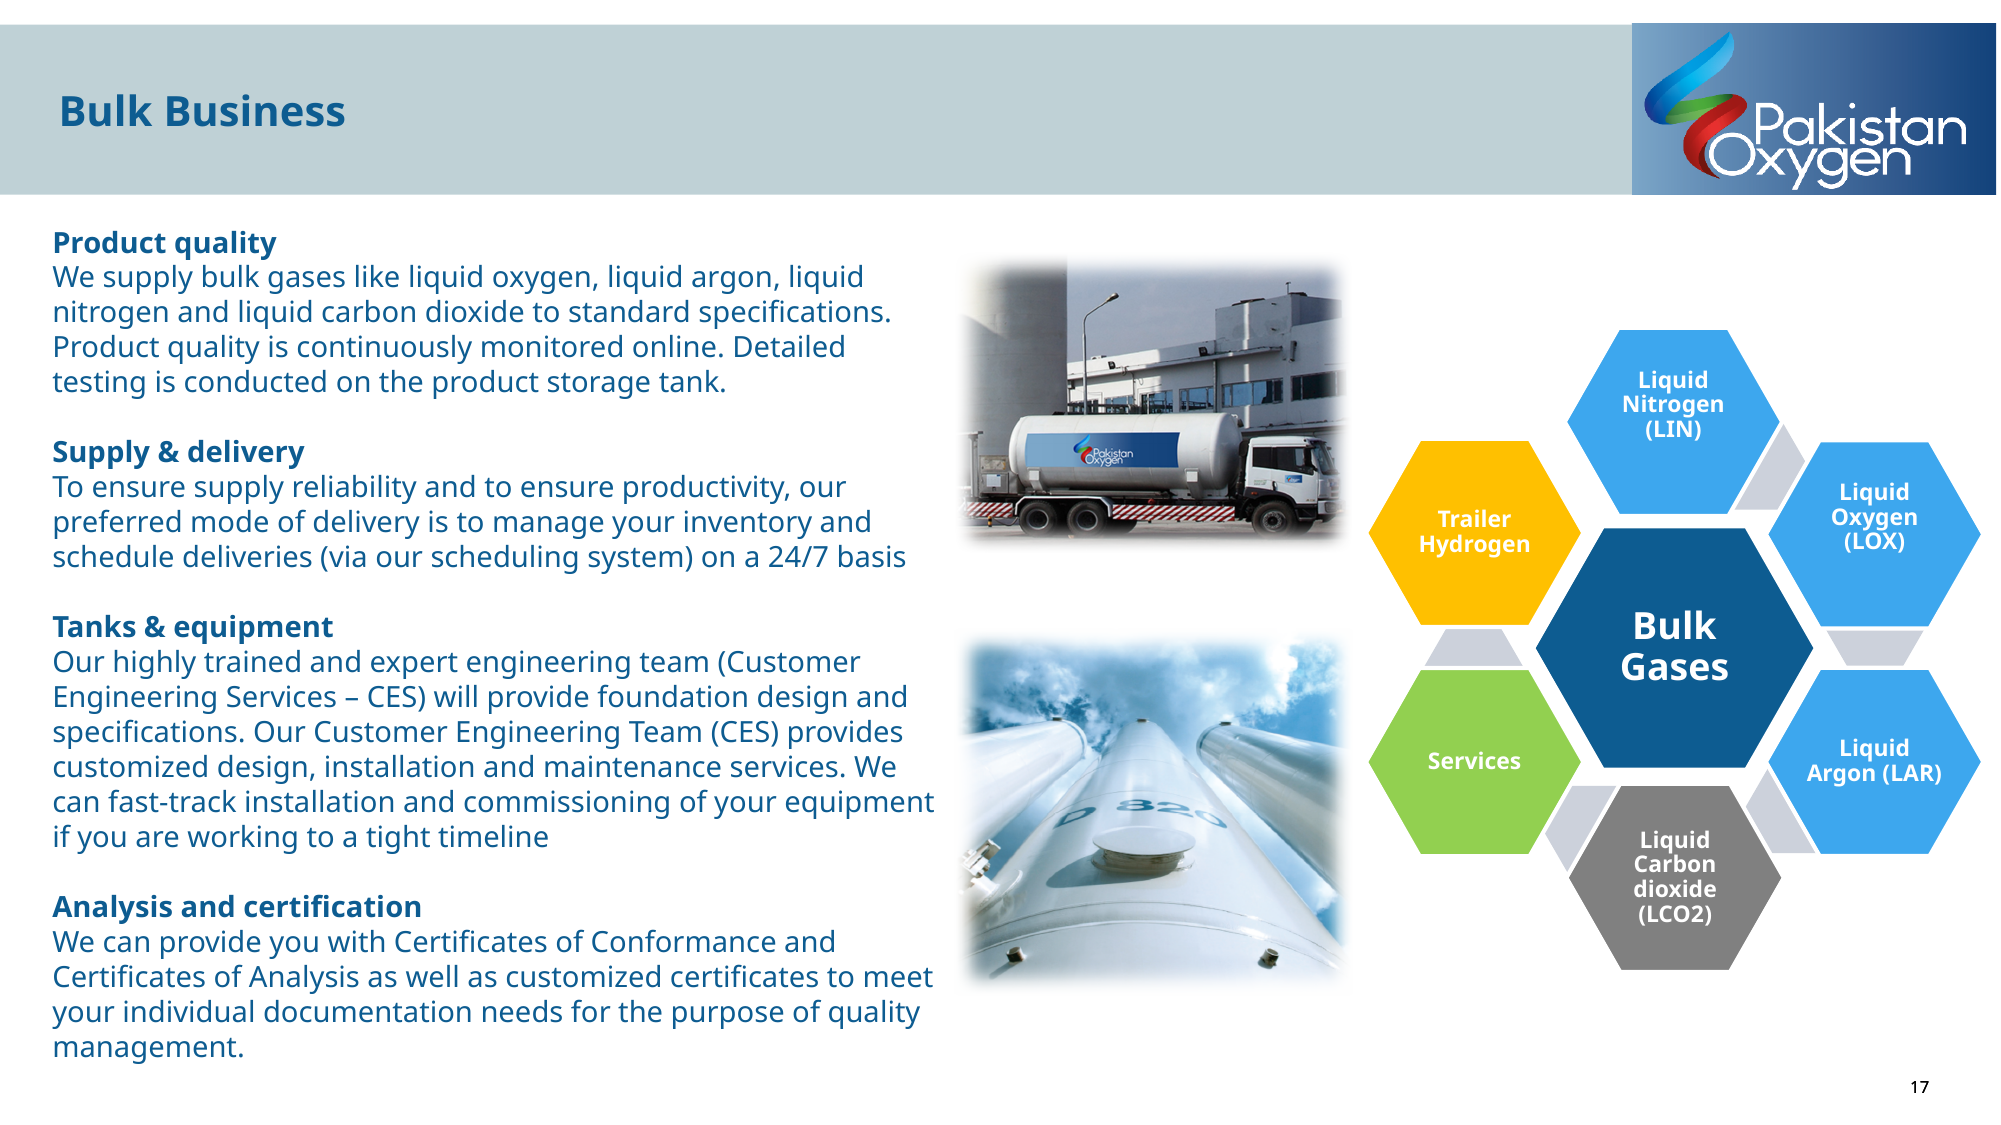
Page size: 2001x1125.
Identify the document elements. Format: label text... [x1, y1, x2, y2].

title Bulk Business [0, 24, 1632, 195]
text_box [1263, 324, 2000, 973]
picture [1631, 23, 1997, 195]
text_box 17 [1522, 1058, 1930, 1100]
text_box Product quality We supply bulk gases like liquid oxygen, liquid argon, liquid nitrogen and liquid carbon dioxide to standard specifications. Product quality is continuously monitored online. Detailed testing is conducted on the product storage tank. Supply & delivery To ensure supply reliability and to ensure productivity, our preferred mode of delivery is to manage your inventory and schedule deliveries (via our scheduling system) on a 24/7 basis Tanks & equipment Our highly trained and expert engineering team (Customer Engineering Services – CES) will provide foundation design and specifications. Our Customer Engineering Team (CES) provides customized design, installation and maintenance services. We can fast-track installation and commissioning of your equipment if you are working to a tight timeline Analysis and certification We can provide you with Certificates of Conformance and Certificates of Analysis as well as customized certificates to meet your individual documentation needs for the purpose of quality management. [37, 216, 955, 1071]
picture [954, 628, 1353, 996]
picture [954, 250, 1353, 555]
